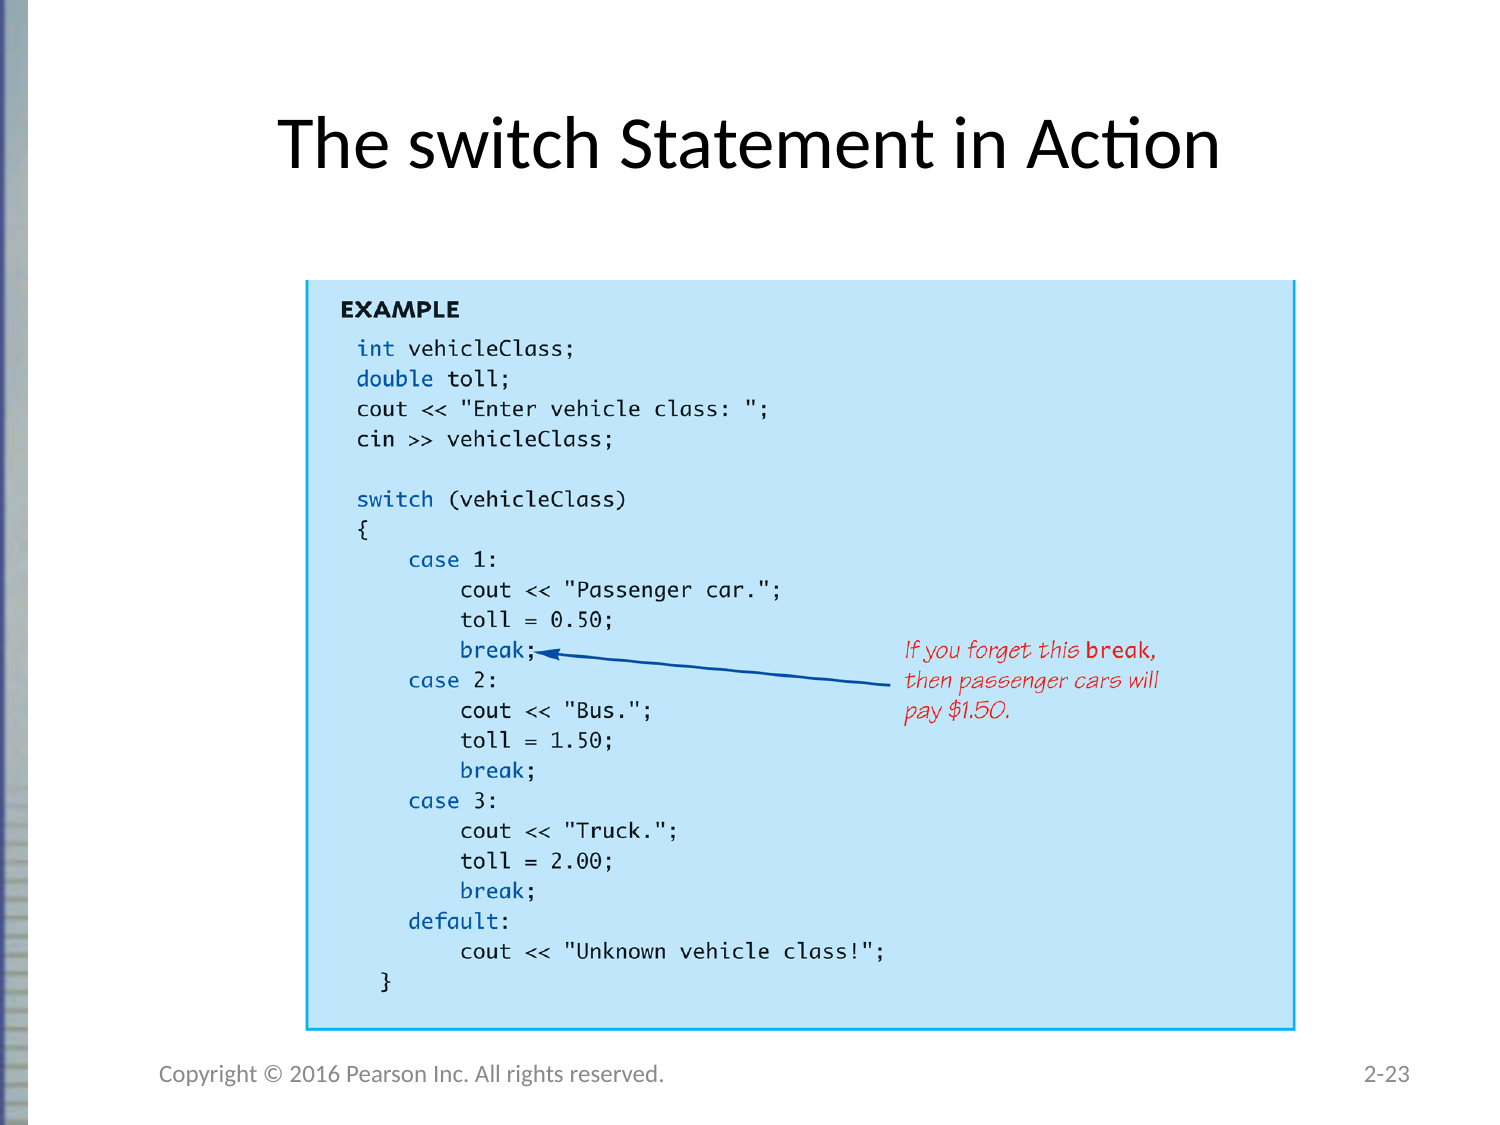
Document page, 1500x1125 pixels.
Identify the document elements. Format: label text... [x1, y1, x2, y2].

picture [280, 261, 1320, 1049]
slide_number 2-23 [1074, 1042, 1425, 1103]
picture [0, 0, 28, 1125]
footer Copyright © 2016 Pearson Inc. All rights reserved. [75, 1042, 750, 1103]
title The switch Statement in Action [75, 45, 1425, 233]
